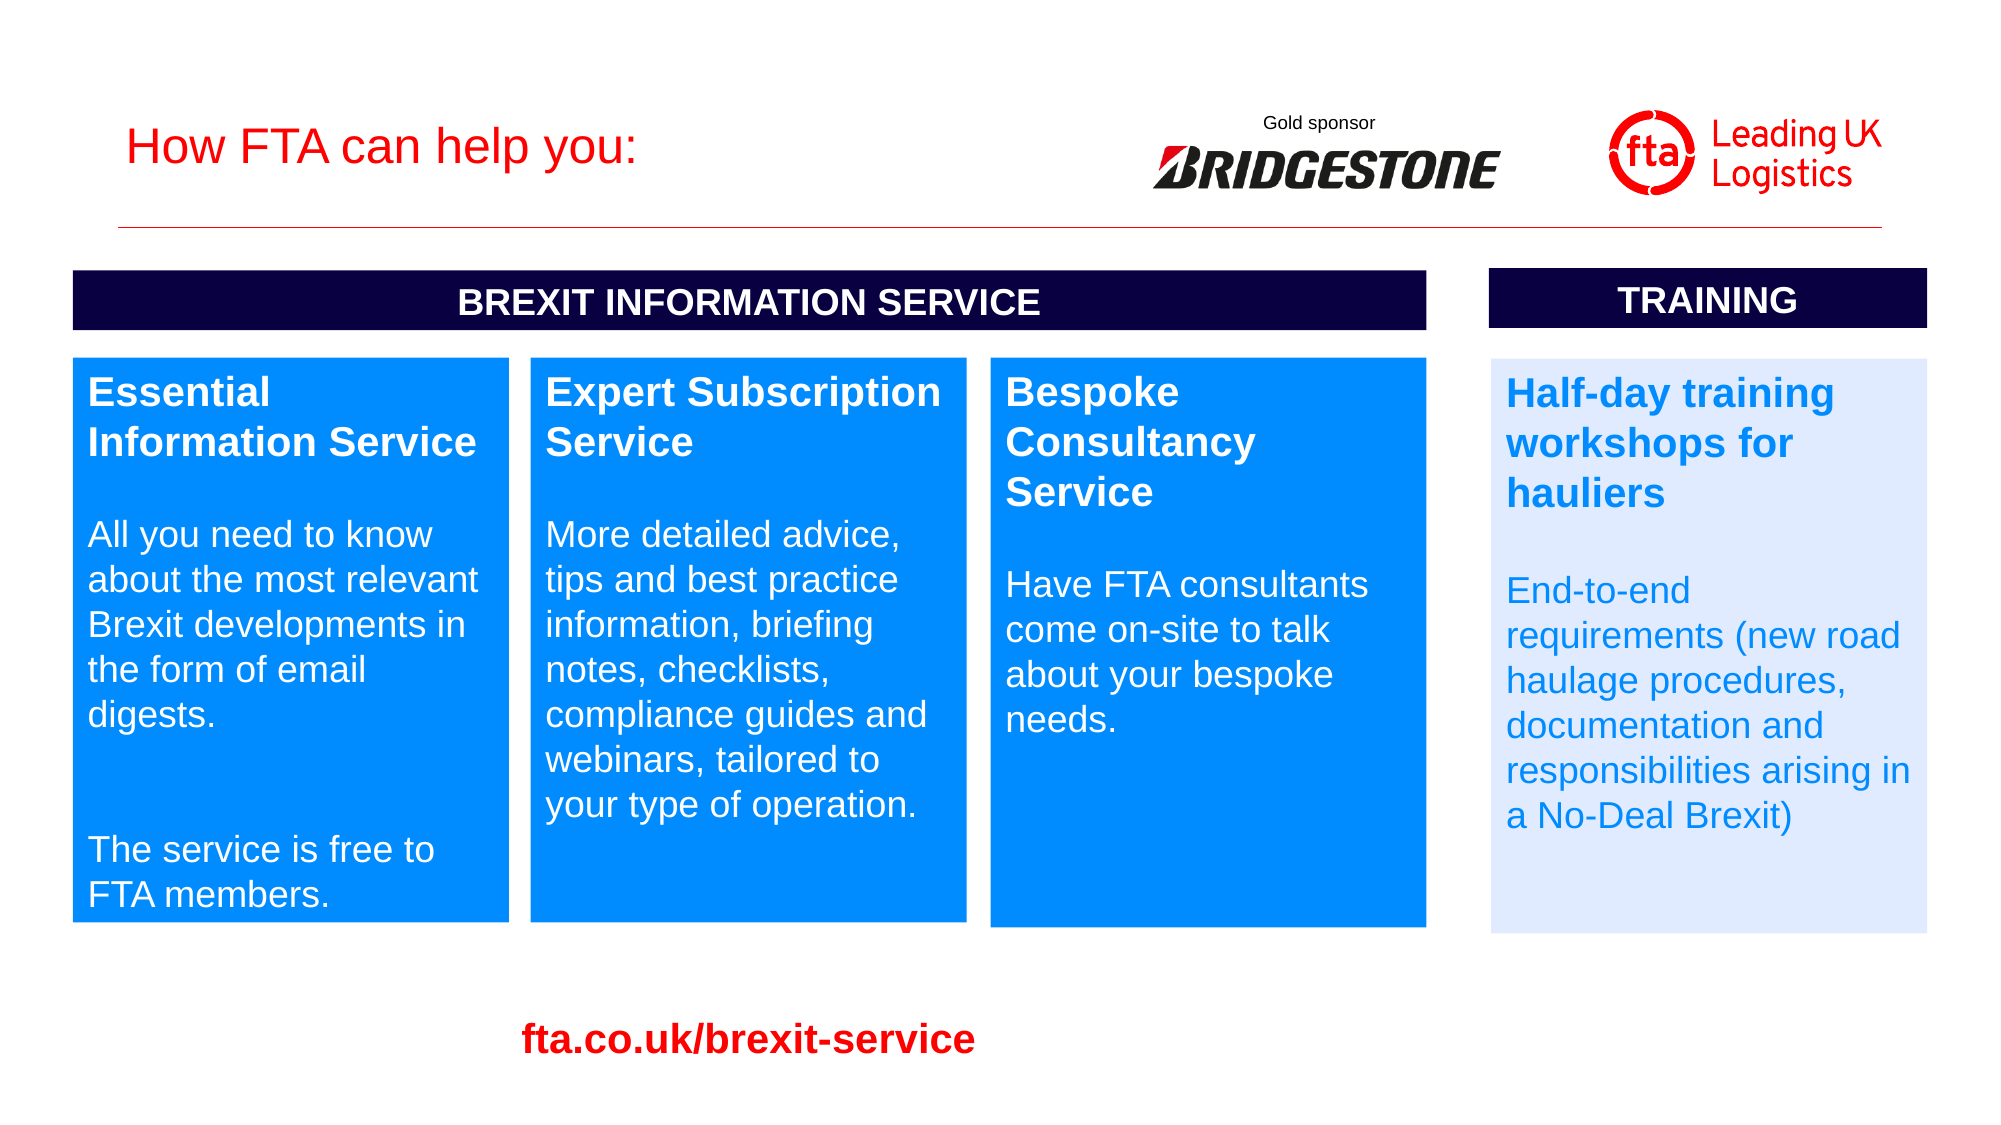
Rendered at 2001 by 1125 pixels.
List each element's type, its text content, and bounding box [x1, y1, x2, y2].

text_box fta.co.uk/brexit-service [506, 1004, 992, 1069]
text_box Essential Information Service All you need to know about the most relevant Brexit developments in the form of email digests. The service is free to FTA members. [72, 357, 509, 923]
text_box BREXIT INFORMATION SERVICE [72, 270, 1427, 331]
text_box TRAINING [1488, 268, 1928, 328]
text_box Bespoke Consultancy Service Have FTA consultants come on-site to talk about your bespoke needs. [990, 357, 1427, 928]
title How FTA can help you: [125, 112, 1065, 174]
picture [1130, 142, 1540, 193]
text_box Half-day training workshops for hauliers End-to-end requirements (new road haulage procedures, documentation and responsibilities arising in a No-Deal Brexit) [1491, 358, 1928, 934]
text_box Expert Subscription Service More detailed advice, tips and best practice information, briefing notes, checklists, compliance guides and webinars, tailored to your type of operation. [530, 357, 967, 923]
